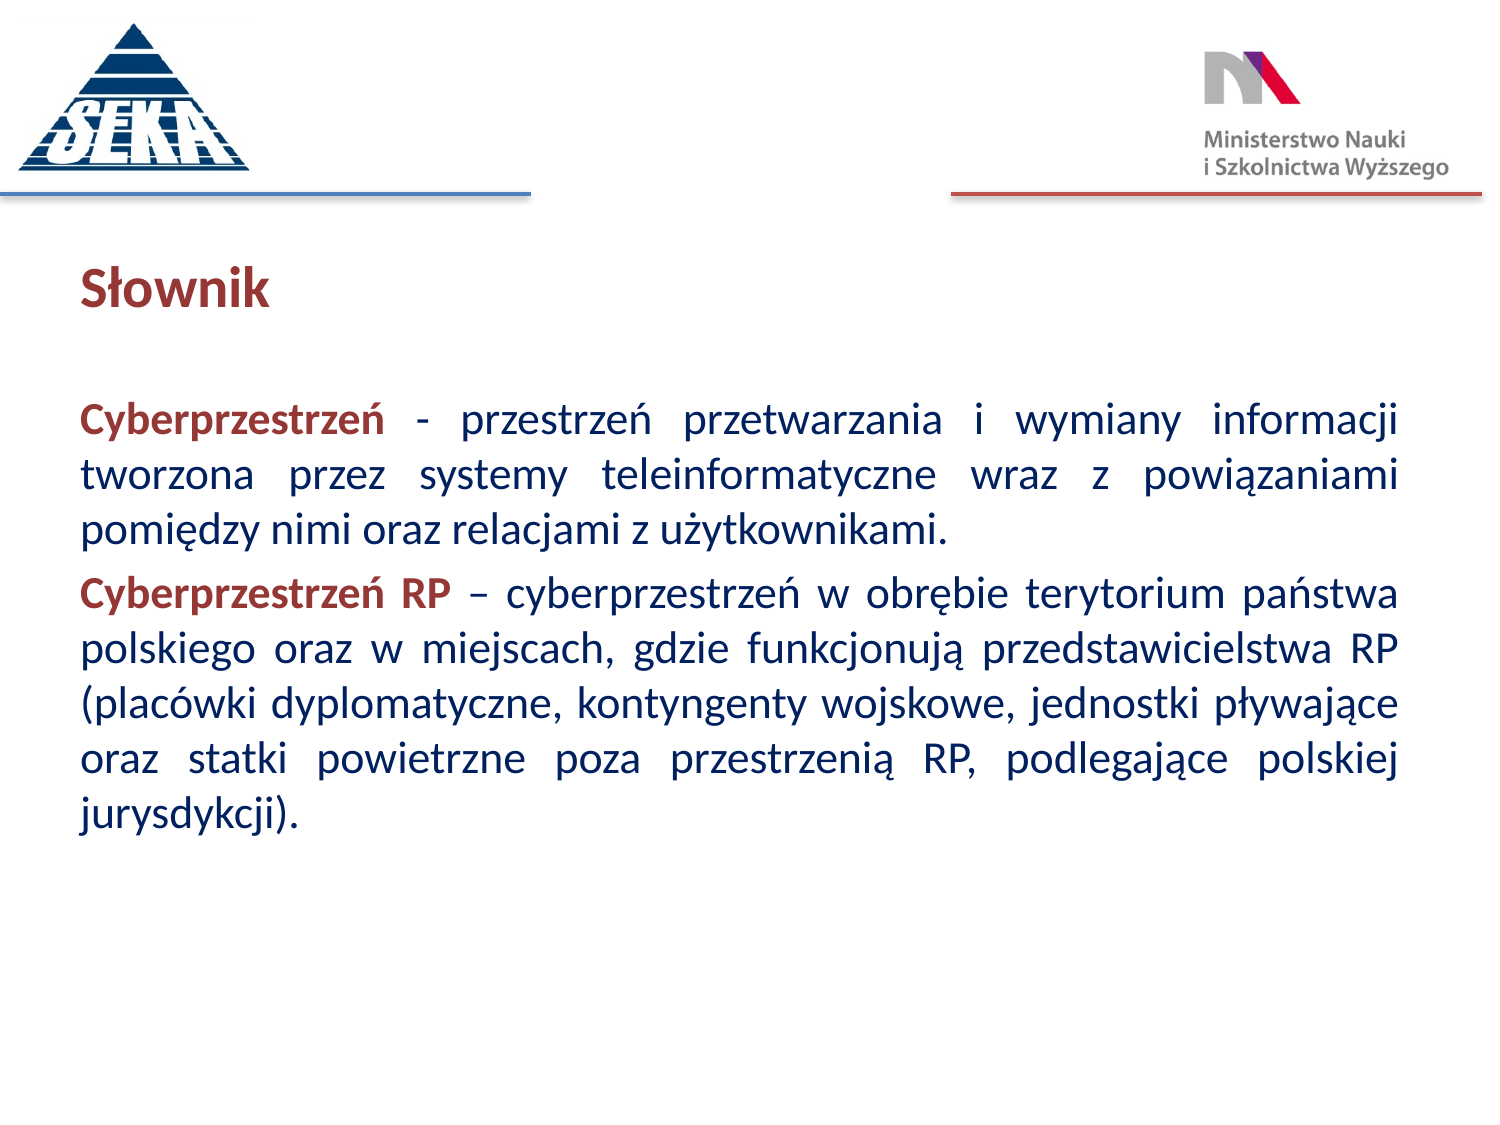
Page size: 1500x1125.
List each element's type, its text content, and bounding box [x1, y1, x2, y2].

picture [1151, 0, 1500, 232]
picture [17, 18, 255, 173]
title Słownik [64, 208, 1415, 360]
list Cyberprzestrzeń - przestrzeń przetwarzania i wymiany informacji tworzona przez systemy teleinformatyczne wraz z powiązaniami pomiędzy nimi oraz relacjami z użytkownikami. Cyberprzestrzeń RP – cyberprzestrzeń w obrębie terytorium państwa polskiego oraz w miejscach, gdzie funkcjonują przedstawicielstwa RP (placówki dyplomatyczne, kontyngenty wojskowe, jednostki pływające oraz statki powietrzne poza przestrzenią RP, podlegające polskiej jurysdykcji). [64, 381, 1415, 1071]
